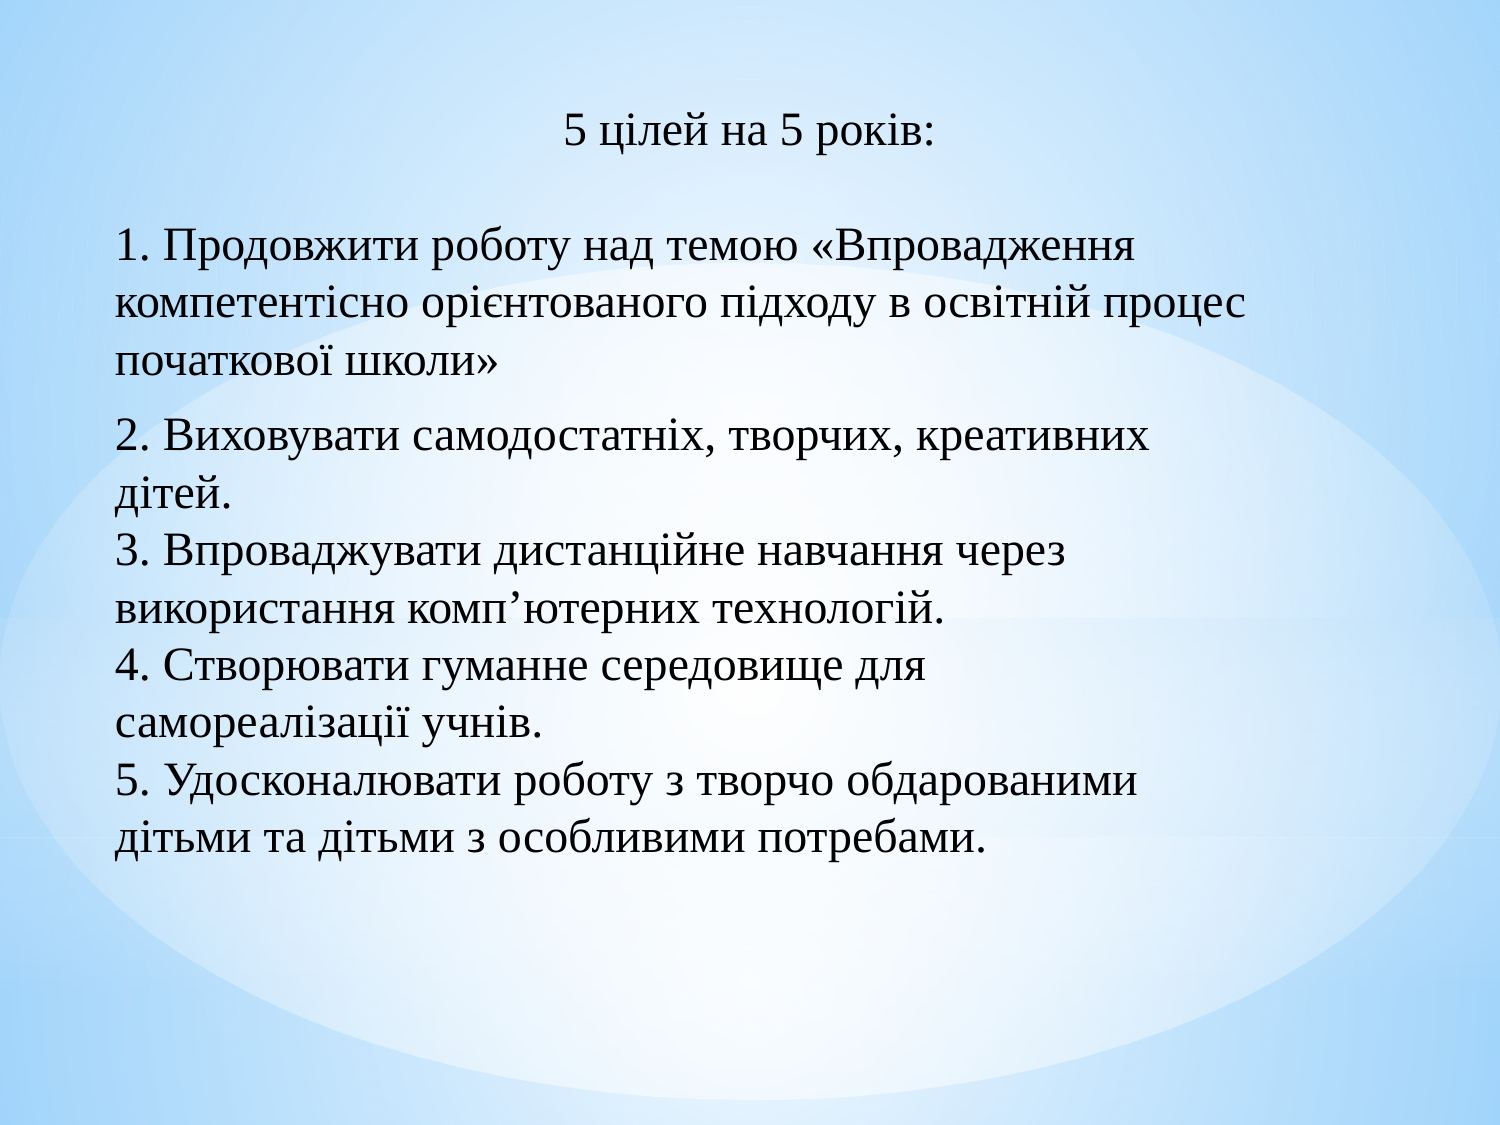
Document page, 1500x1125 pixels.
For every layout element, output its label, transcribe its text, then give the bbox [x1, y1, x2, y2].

text_box 2. Виховувати самодостатніх, творчих, креативних дітей. 3. Впроваджувати дистанційне навчання через використання комп’ютерних технологій. 4. Створювати гуманне середовище для самореалізації учнів. 5. Удосконалювати роботу з творчо обдарованими дітьми та дітьми з особливими потребами. [100, 395, 1247, 870]
text_box 5 цілей на 5 років: 1. Продовжити роботу над темою «Впровадження компетентісно орієнтованого підходу в освітній процес початкової школи» [100, 90, 1400, 393]
